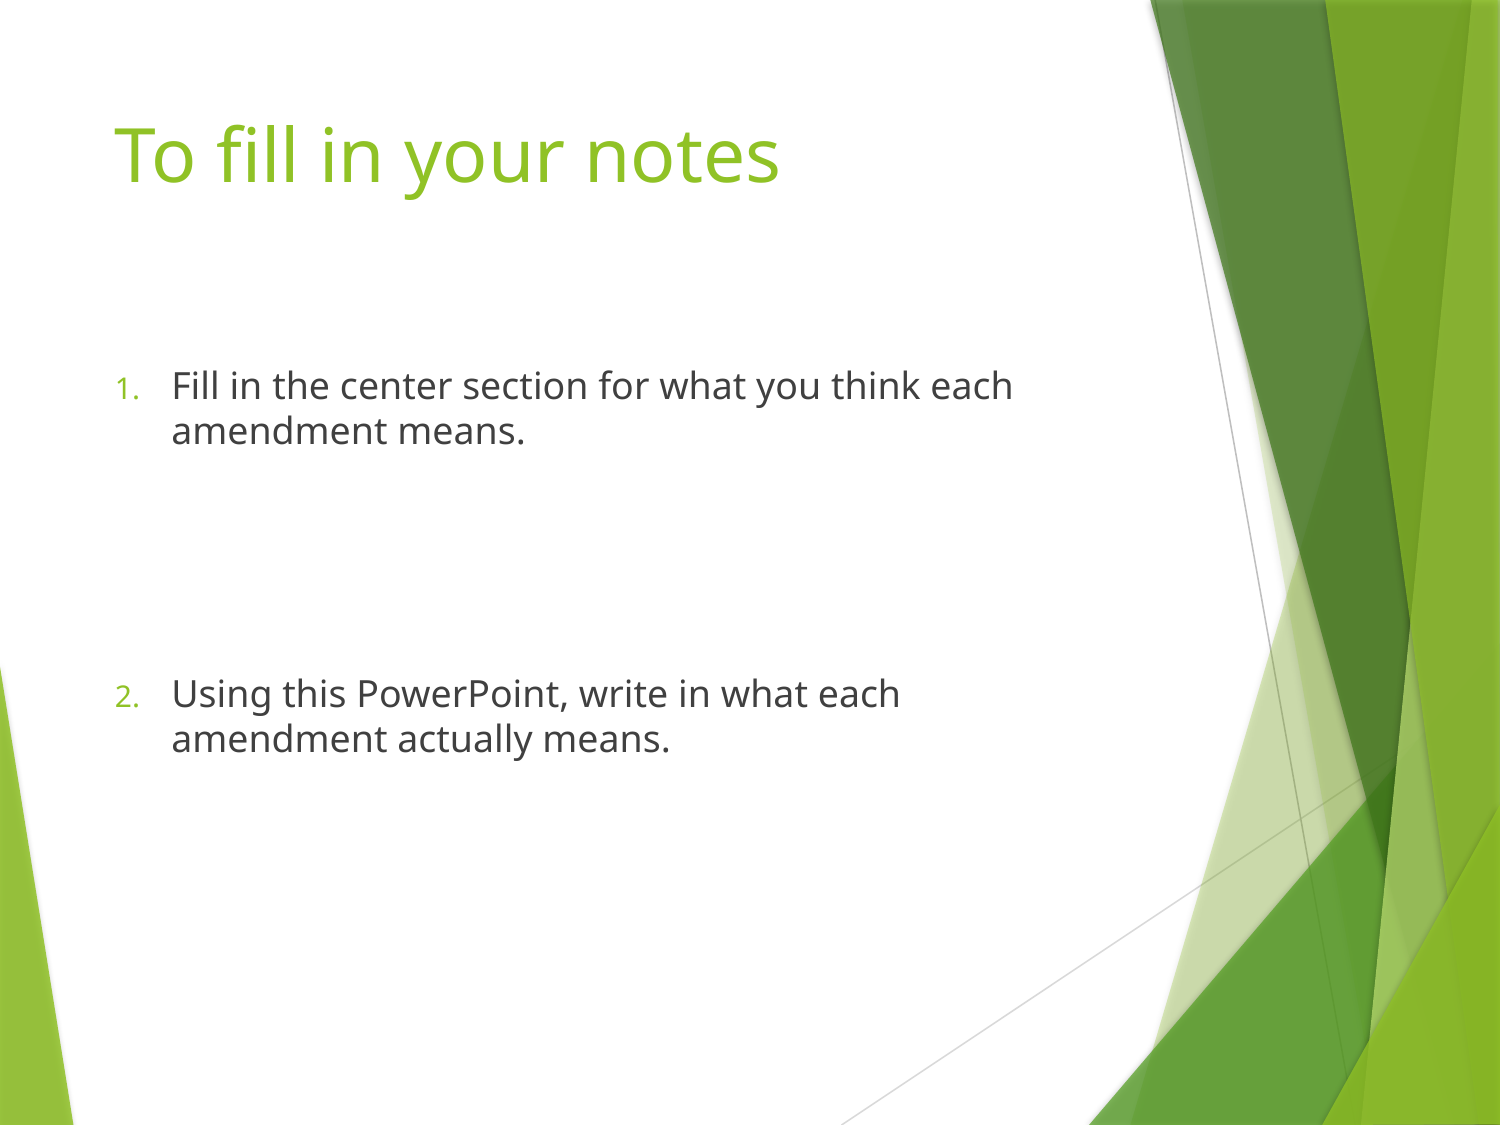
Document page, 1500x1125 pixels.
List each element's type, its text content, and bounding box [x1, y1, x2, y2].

list Fill in the center section for what you think each amendment means. Using this PowerPoint, write in what each amendment actually means. [99, 354, 1142, 992]
title To fill in your notes [99, 99, 1142, 317]
